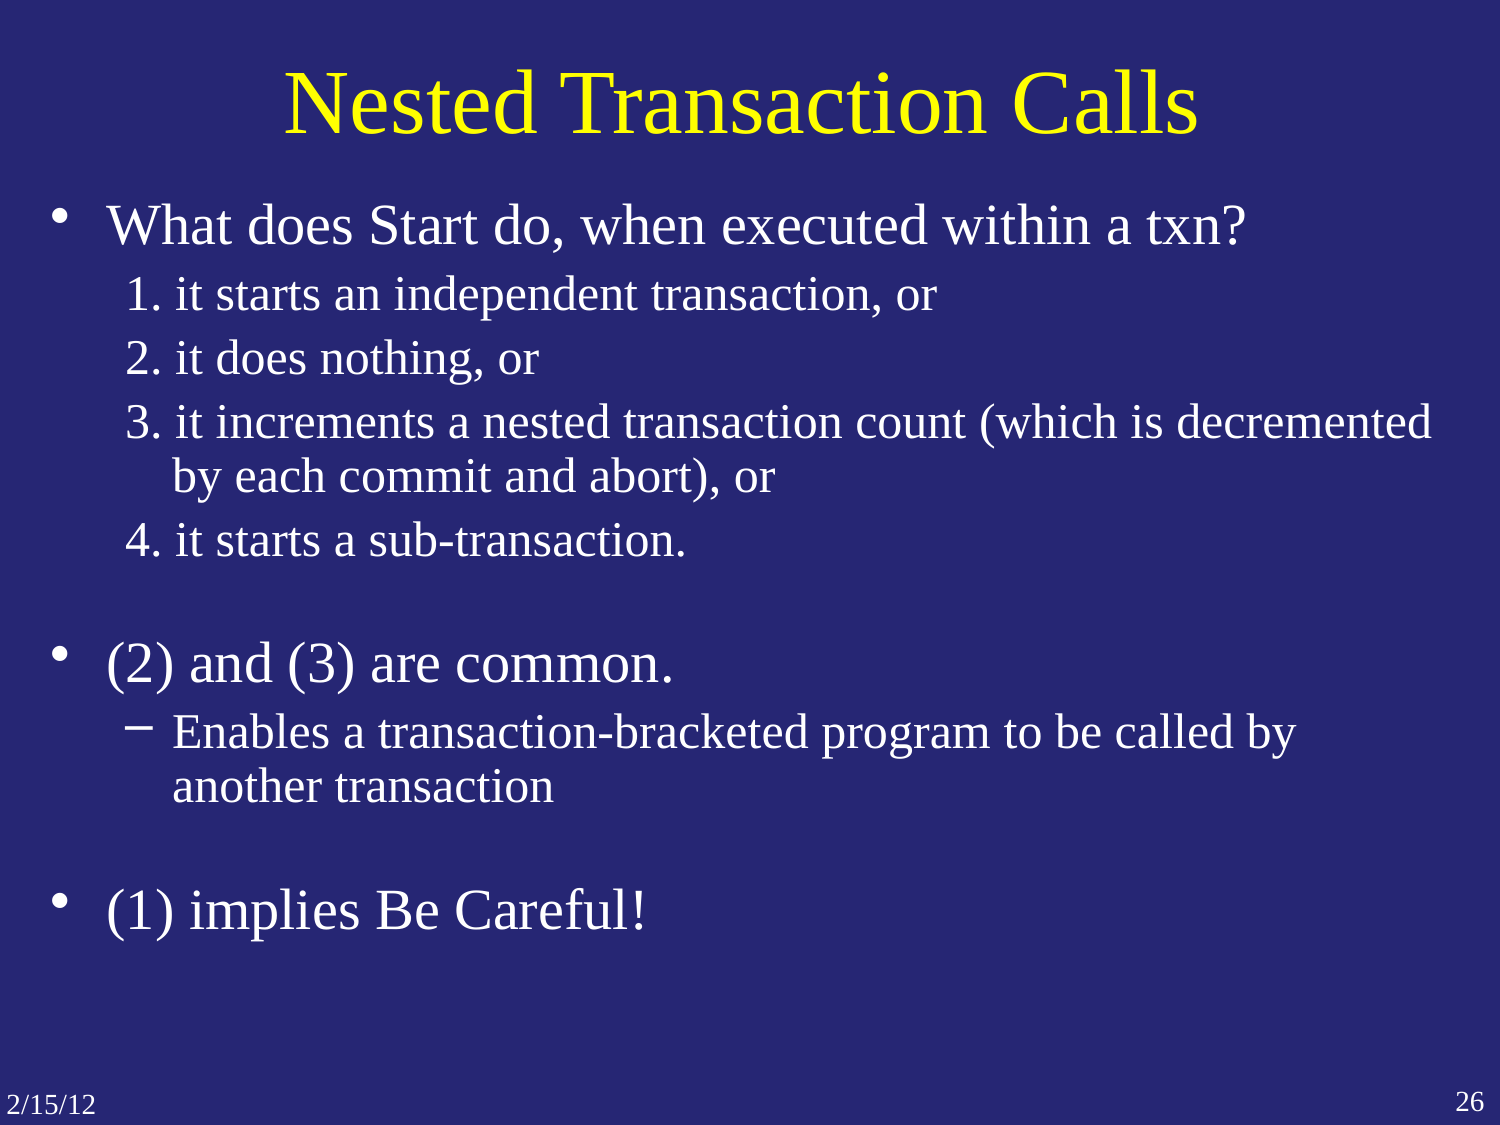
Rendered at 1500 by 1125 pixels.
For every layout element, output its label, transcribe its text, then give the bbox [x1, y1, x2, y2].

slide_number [0, 1077, 130, 1125]
title Nested Transaction Calls [105, 46, 1381, 147]
list What does Start do, when executed within a txn? 1. it starts an independent transaction, or 2. it does nothing, or 3. it increments a nested transaction count (which is decremented by each commit and abort), or 4. it starts a sub-transaction. (2) and (3) are common. Enables a transaction-bracketed program to be called by another transaction (1) implies Be Careful! [35, 186, 1458, 1047]
slide_number 26 [1337, 1074, 1500, 1125]
